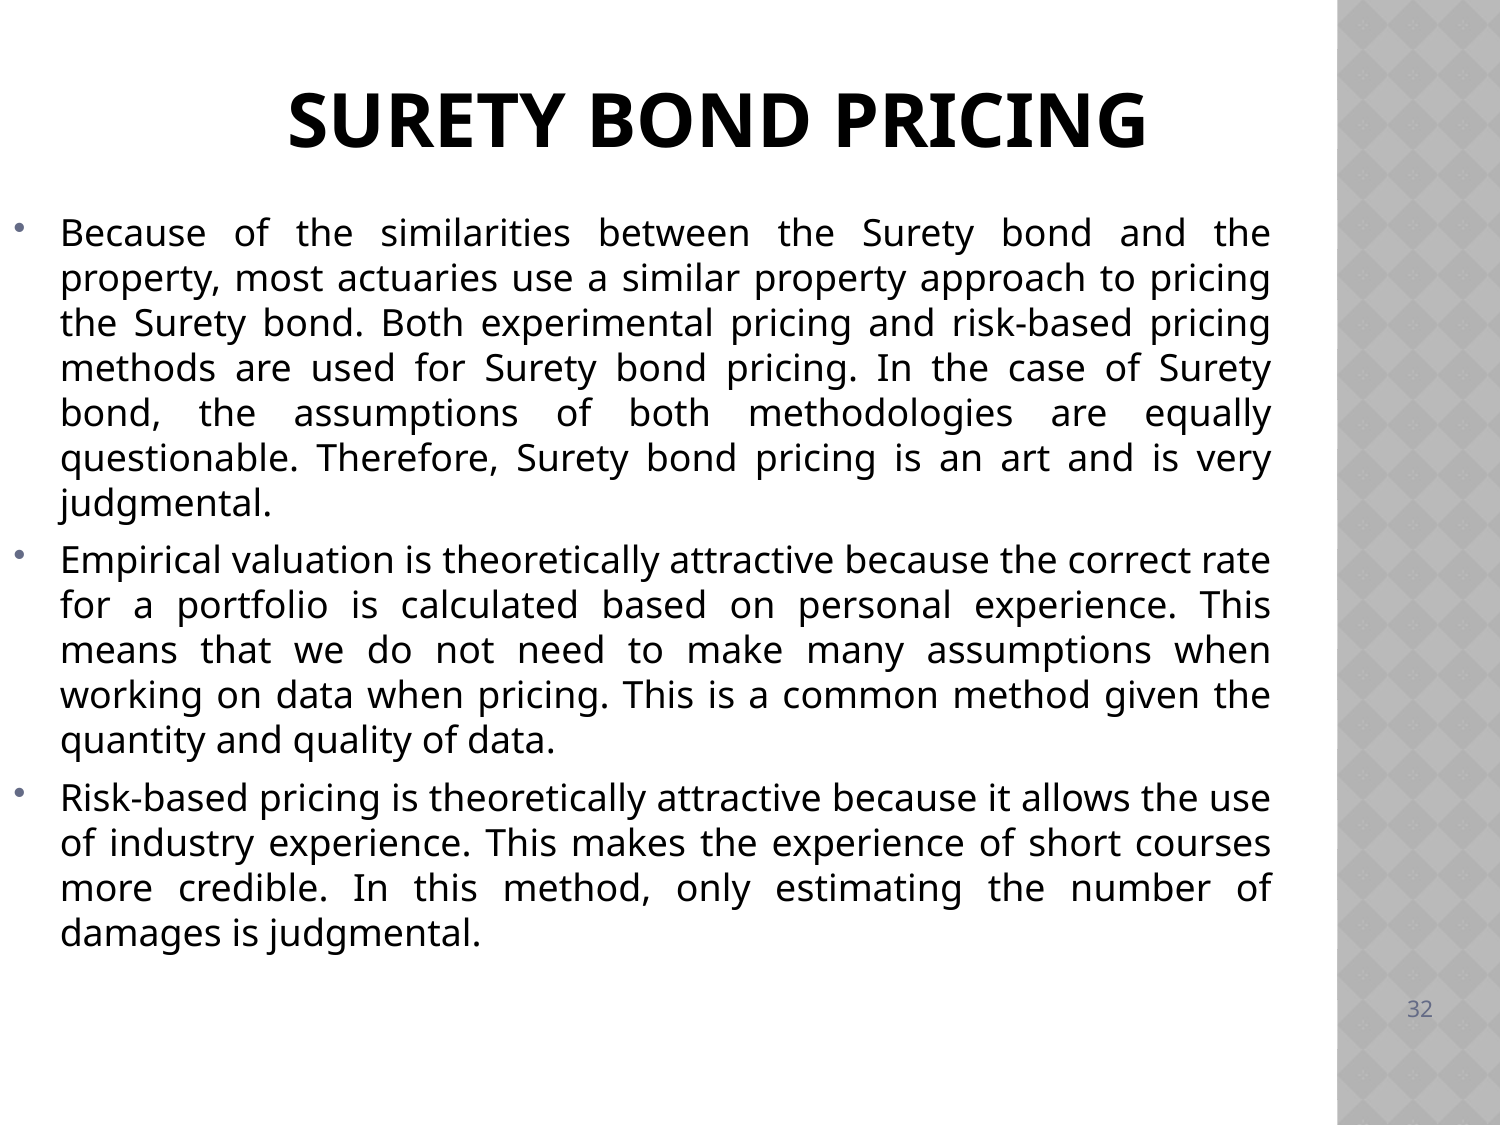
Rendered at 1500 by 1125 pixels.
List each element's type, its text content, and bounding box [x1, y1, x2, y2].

slide_number 32 [1333, 940, 1434, 1027]
list Because of the similarities between the Surety bond and the property, most actuaries use a similar property approach to pricing the Surety bond. Both experimental pricing and risk-based pricing methods are used for Surety bond pricing. In the case of Surety bond, the assumptions of both methodologies are equally questionable. Therefore, Surety bond pricing is an art and is very judgmental. Empirical valuation is theoretically attractive because the correct rate for a portfolio is calculated based on personal experience. This means that we do not need to make many assumptions when working on data when pricing. This is a common method given the quantity and quality of data. Risk-based pricing is theoretically attractive because it allows the use of industry experience. This makes the experience of short courses more credible. In this method, only estimating the number of damages is judgmental. [0, 201, 1288, 1027]
title Surety bond pricing [150, 62, 1288, 163]
